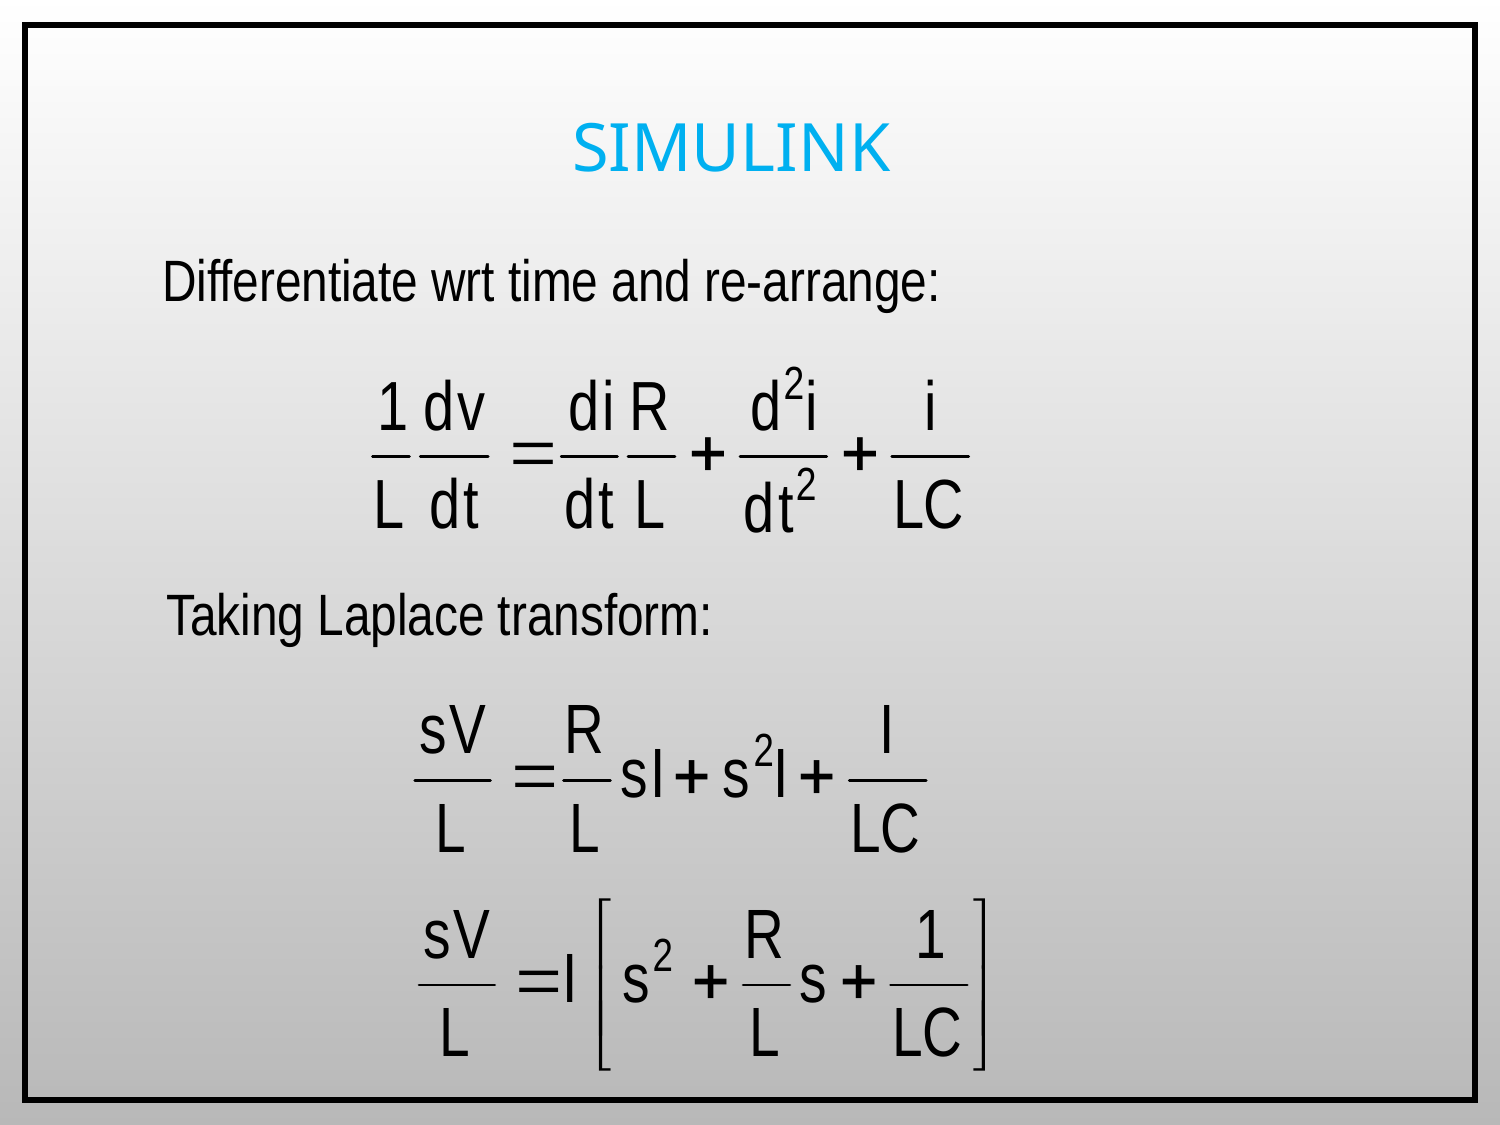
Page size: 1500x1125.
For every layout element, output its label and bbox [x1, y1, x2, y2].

text_box [407, 885, 1009, 1080]
text_box [24, 24, 1475, 1100]
text_box [360, 346, 980, 546]
text_box [403, 686, 937, 864]
